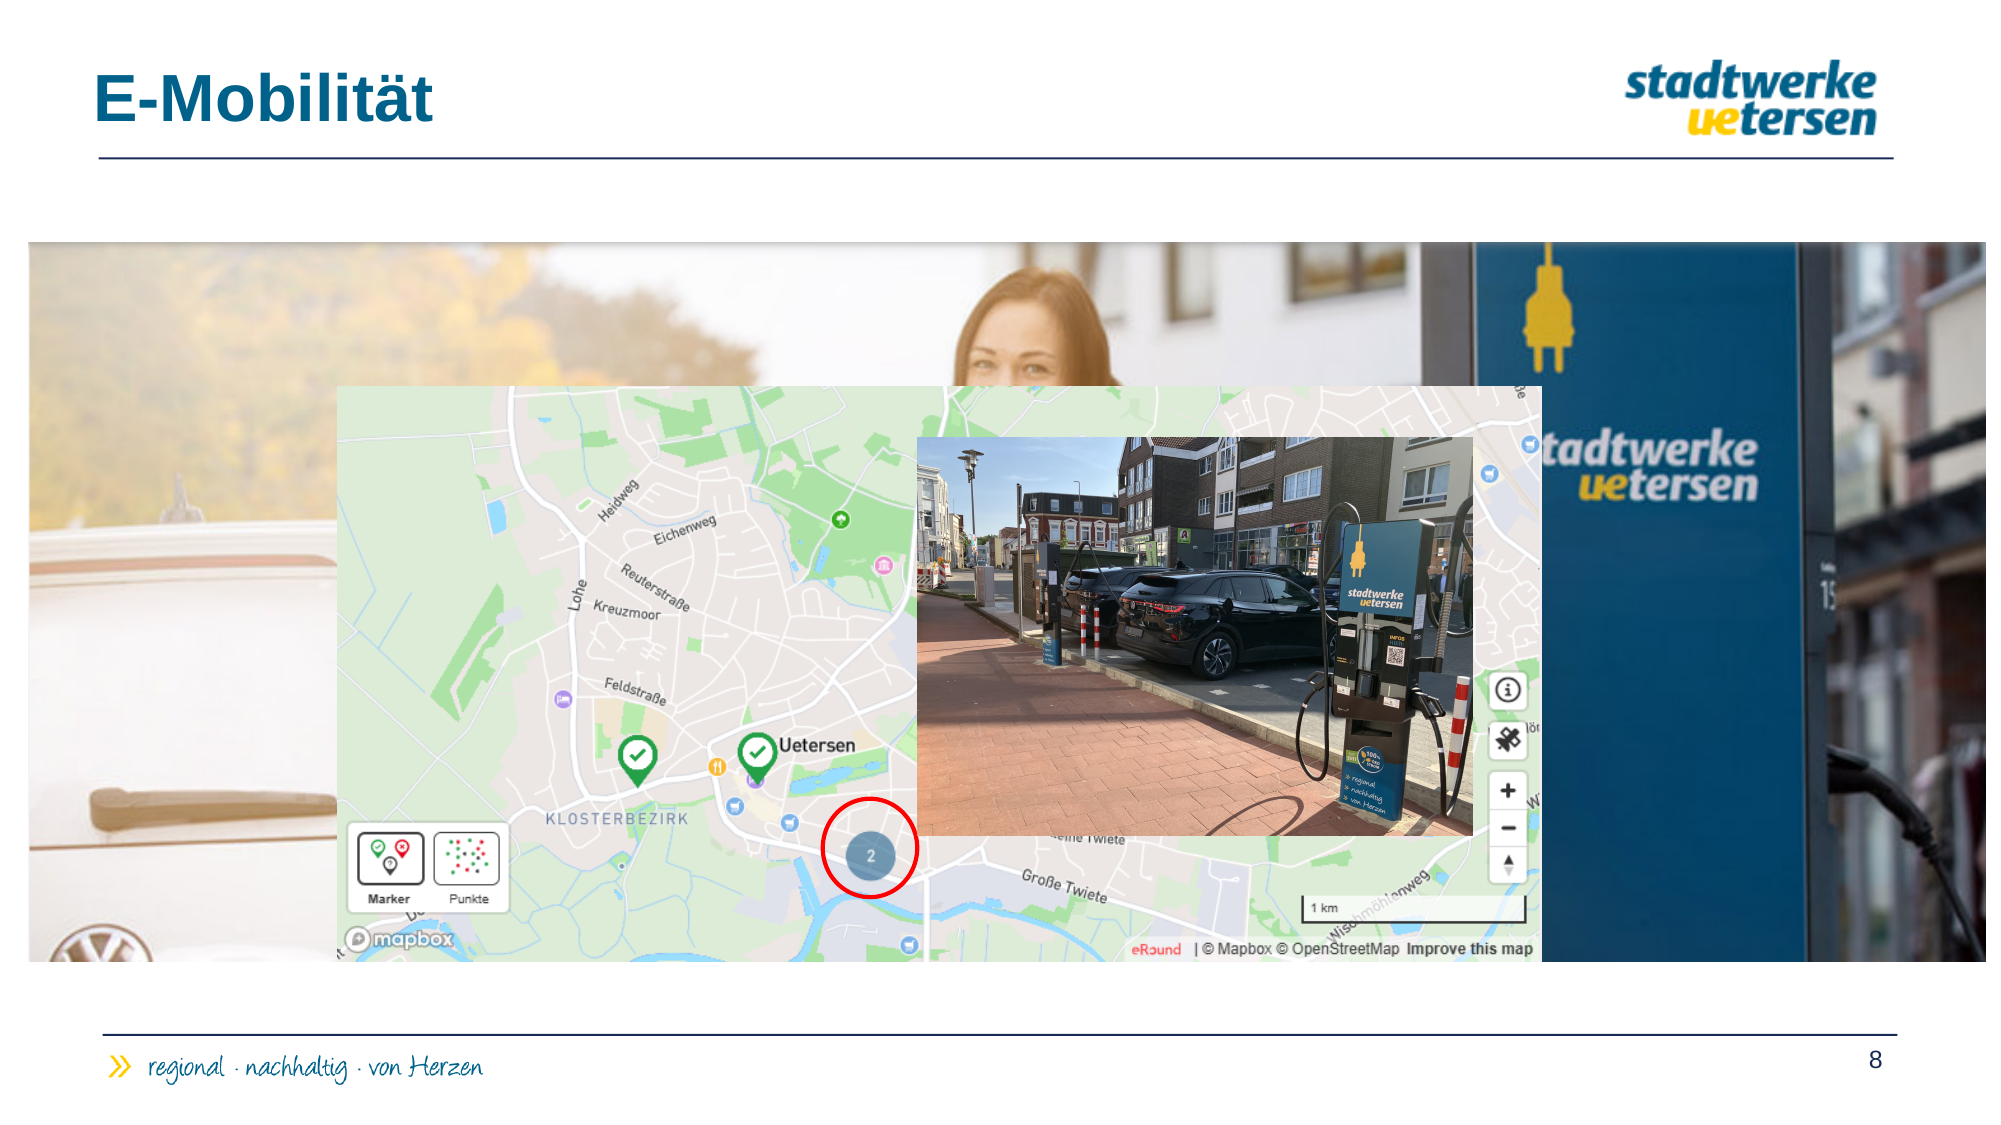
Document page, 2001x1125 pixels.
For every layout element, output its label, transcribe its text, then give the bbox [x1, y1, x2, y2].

picture [97, 1038, 502, 1093]
text_box E-Mobilität [77, 0, 1460, 226]
picture [28, 242, 1987, 962]
picture [1613, 34, 1910, 155]
